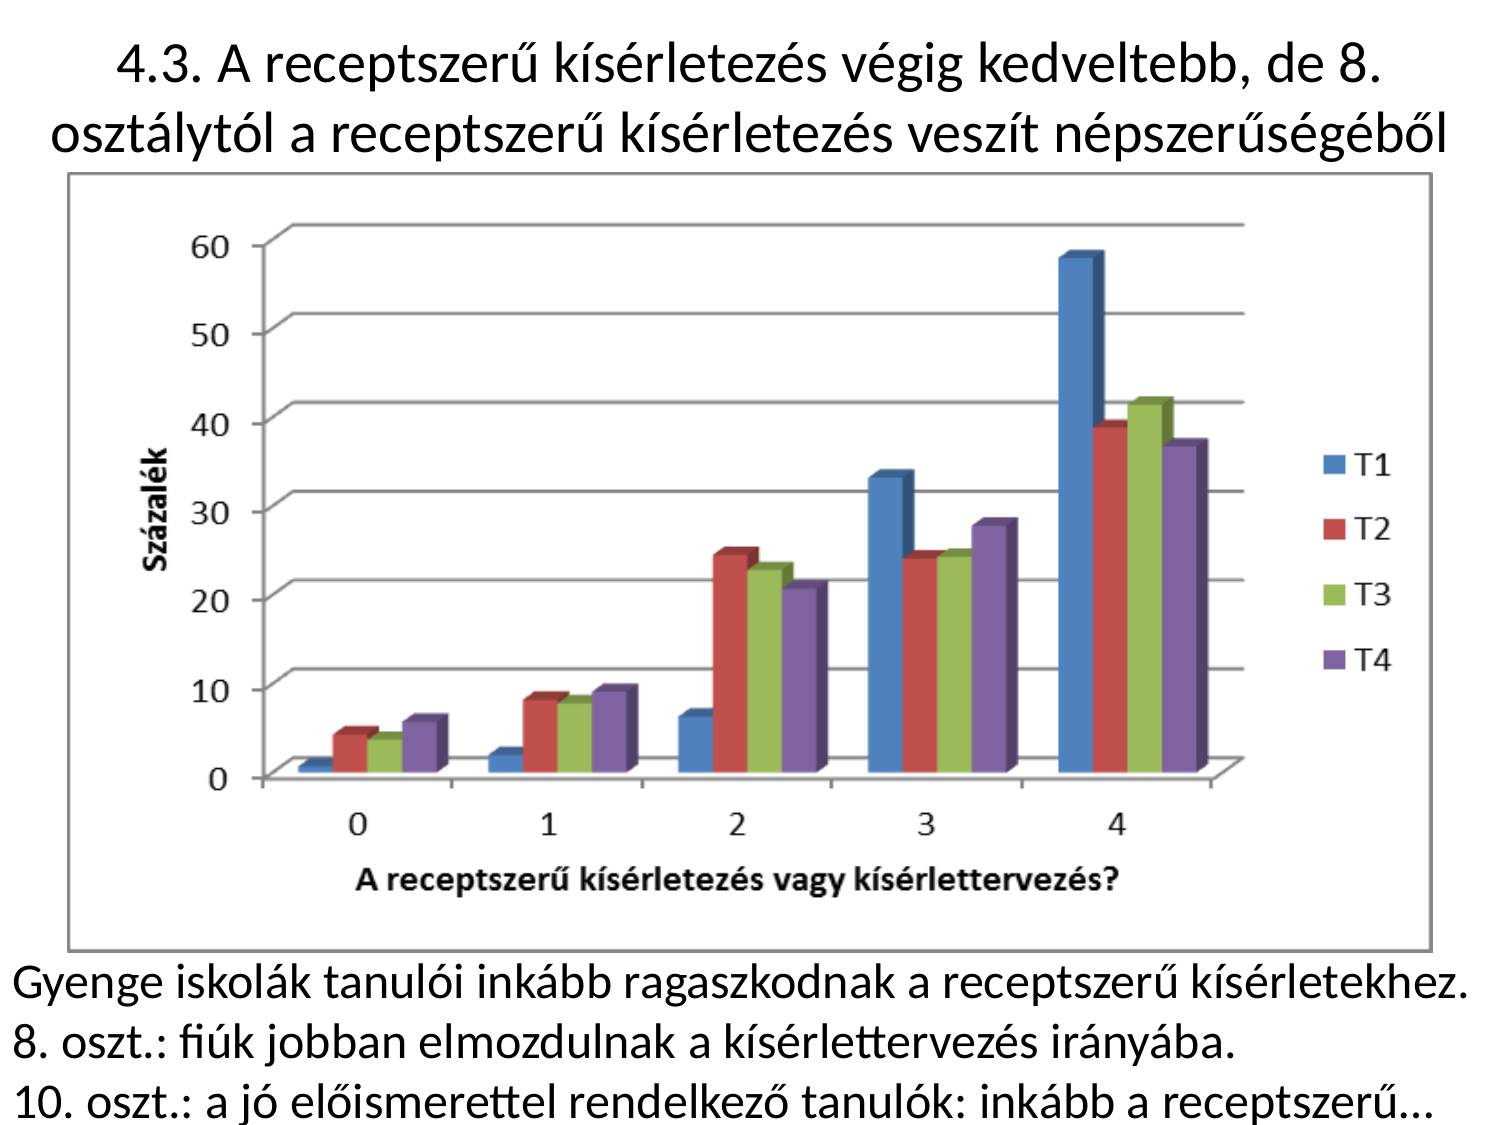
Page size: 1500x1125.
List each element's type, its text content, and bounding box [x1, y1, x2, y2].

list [67, 172, 1433, 953]
text_box Gyenge iskolák tanulói inkább ragaszkodnak a receptszerű kísérletekhez. 8. oszt.: fiúk jobban elmozdulnak a kísérlettervezés irányába. 10. oszt.: a jó előismerettel rendelkező tanulók: inkább a receptszerű… [0, 941, 1498, 1125]
title 4.3. A receptszerű kísérletezés végig kedveltebb, de 8. osztálytól a receptszerű kísérletezés veszít népszerűségéből [0, 0, 1500, 188]
